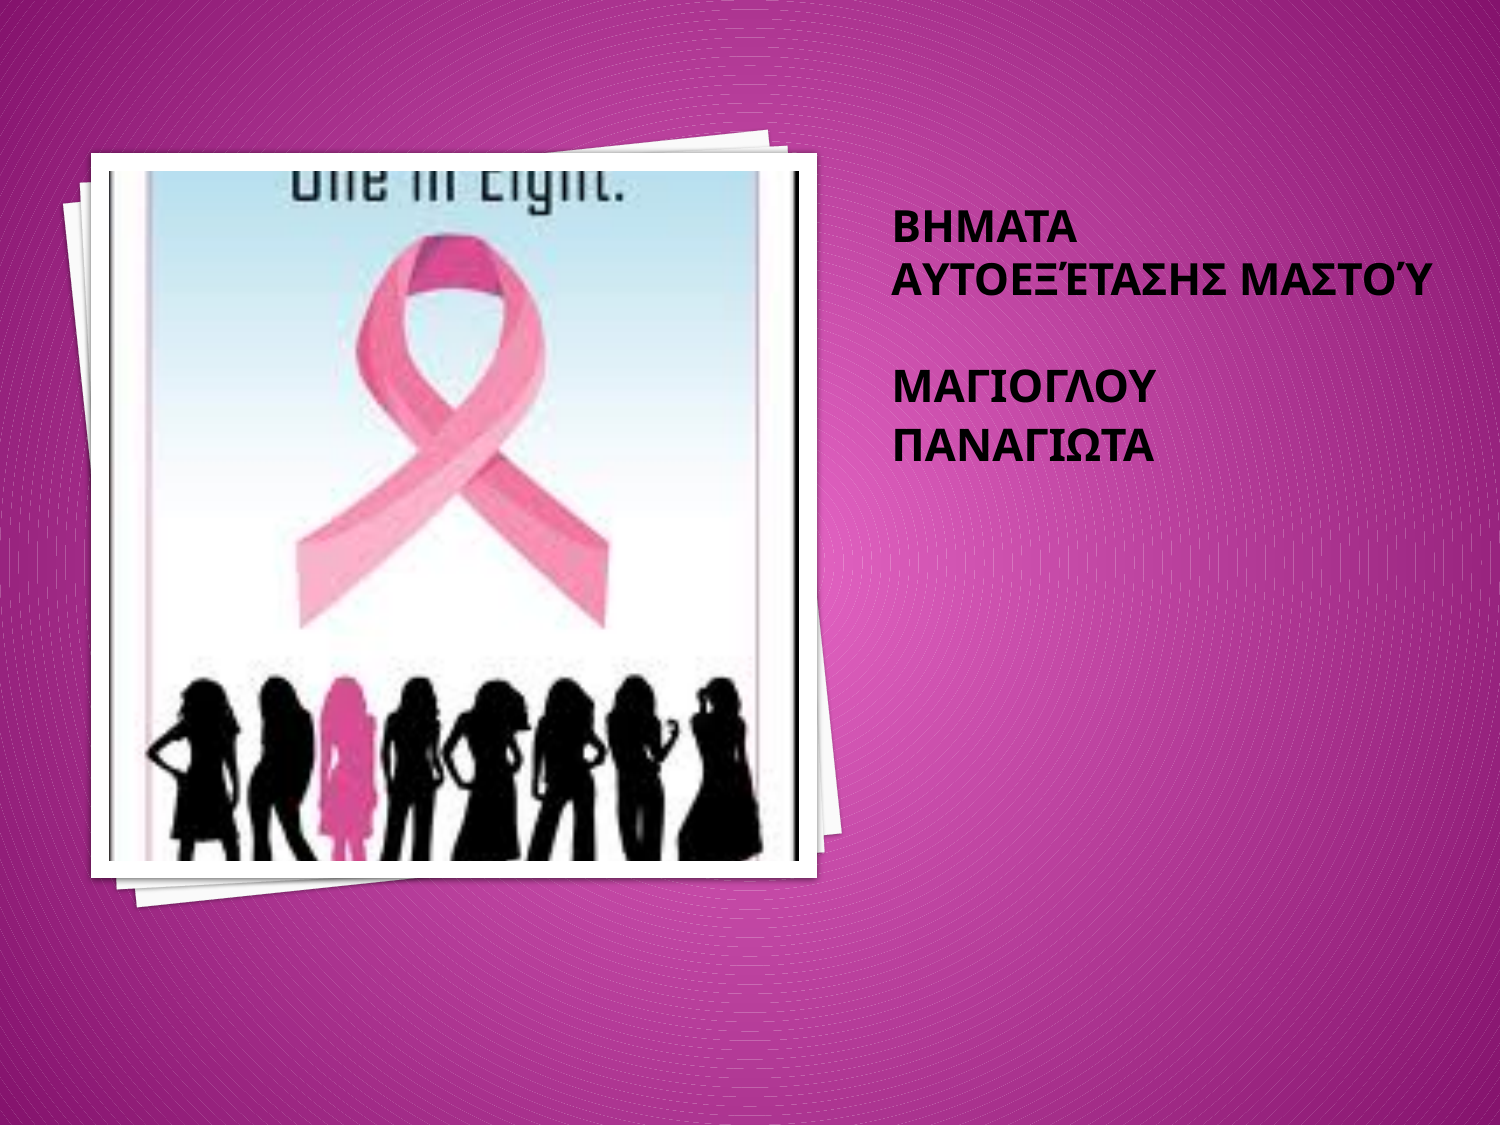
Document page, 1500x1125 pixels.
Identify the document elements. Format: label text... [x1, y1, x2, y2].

title Bhmata Aυτοεξέτασησ μαστού ΜΑΓΙΟΓΛΟΥ ΠΑΝΑΓΙΩΤΑ [884, 187, 1447, 525]
picture [108, 170, 800, 862]
